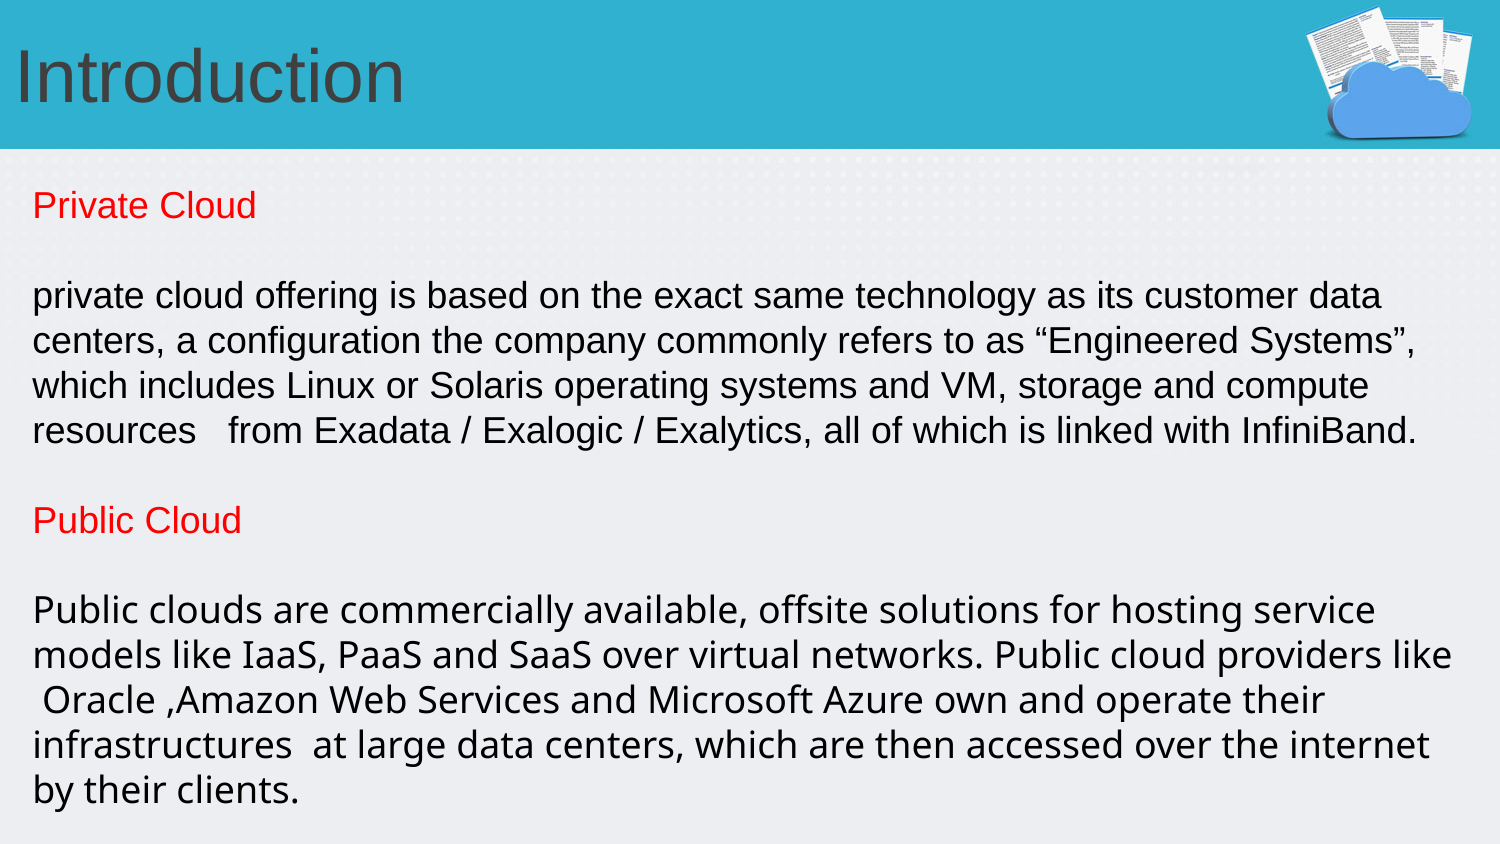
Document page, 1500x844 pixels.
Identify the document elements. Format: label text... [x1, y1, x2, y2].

picture [0, 146, 1500, 844]
title Introduction [0, 0, 1500, 146]
text_box Private Cloud private cloud offering is based on the exact same technology as its customer data centers, a configuration the company commonly refers to as “Engineered Systems”, which includes Linux or Solaris operating systems and VM, storage and compute resources from Exadata / Exalogic / Exalytics, all of which is linked with InfiniBand. Public Cloud Public clouds are commercially available, offsite solutions for hosting service models like IaaS, PaaS and SaaS over virtual networks. Public cloud providers like Oracle ,Amazon Web Services and Microsoft Azure own and operate their infrastructures at large data centers, which are then accessed over the internet by their clients. [17, 173, 1483, 819]
